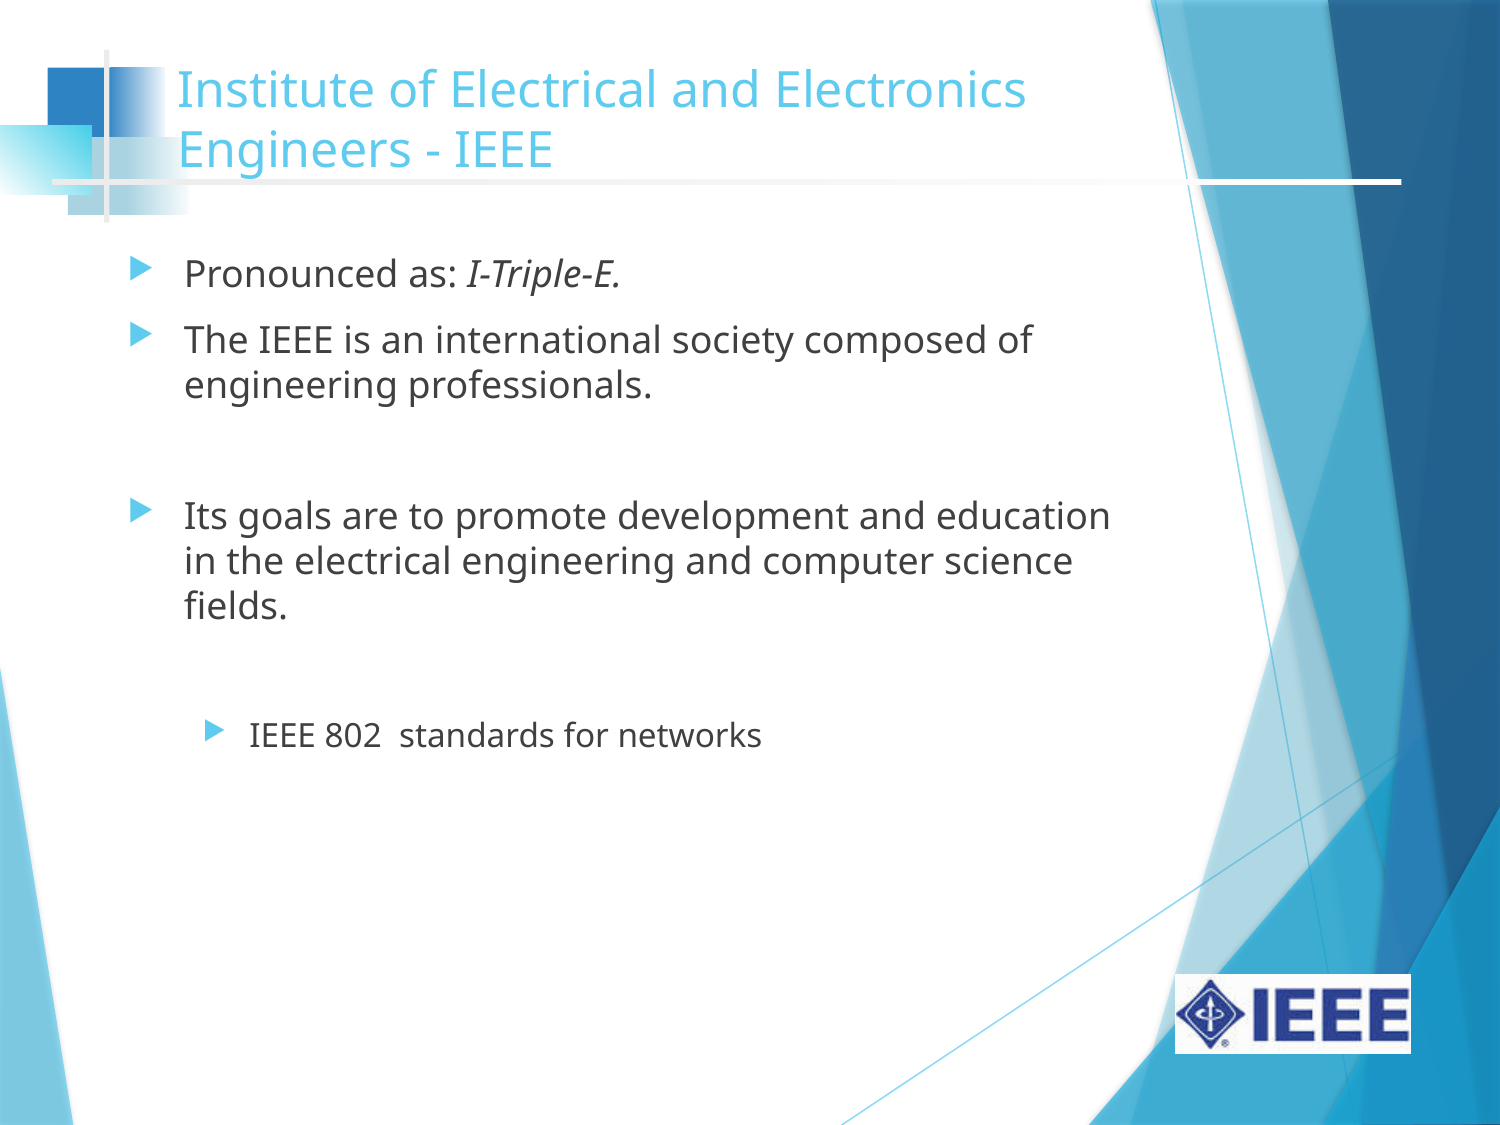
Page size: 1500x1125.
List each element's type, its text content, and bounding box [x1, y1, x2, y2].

title Institute of Electrical and Electronics Engineers - IEEE [162, 50, 1201, 238]
list Pronounced as: I-Triple-E. The IEEE is an international society composed of engineering professionals. Its goals are to promote development and education in the electrical engineering and computer science fields. IEEE 802 standards for networks [112, 242, 1154, 879]
picture [1174, 974, 1412, 1054]
